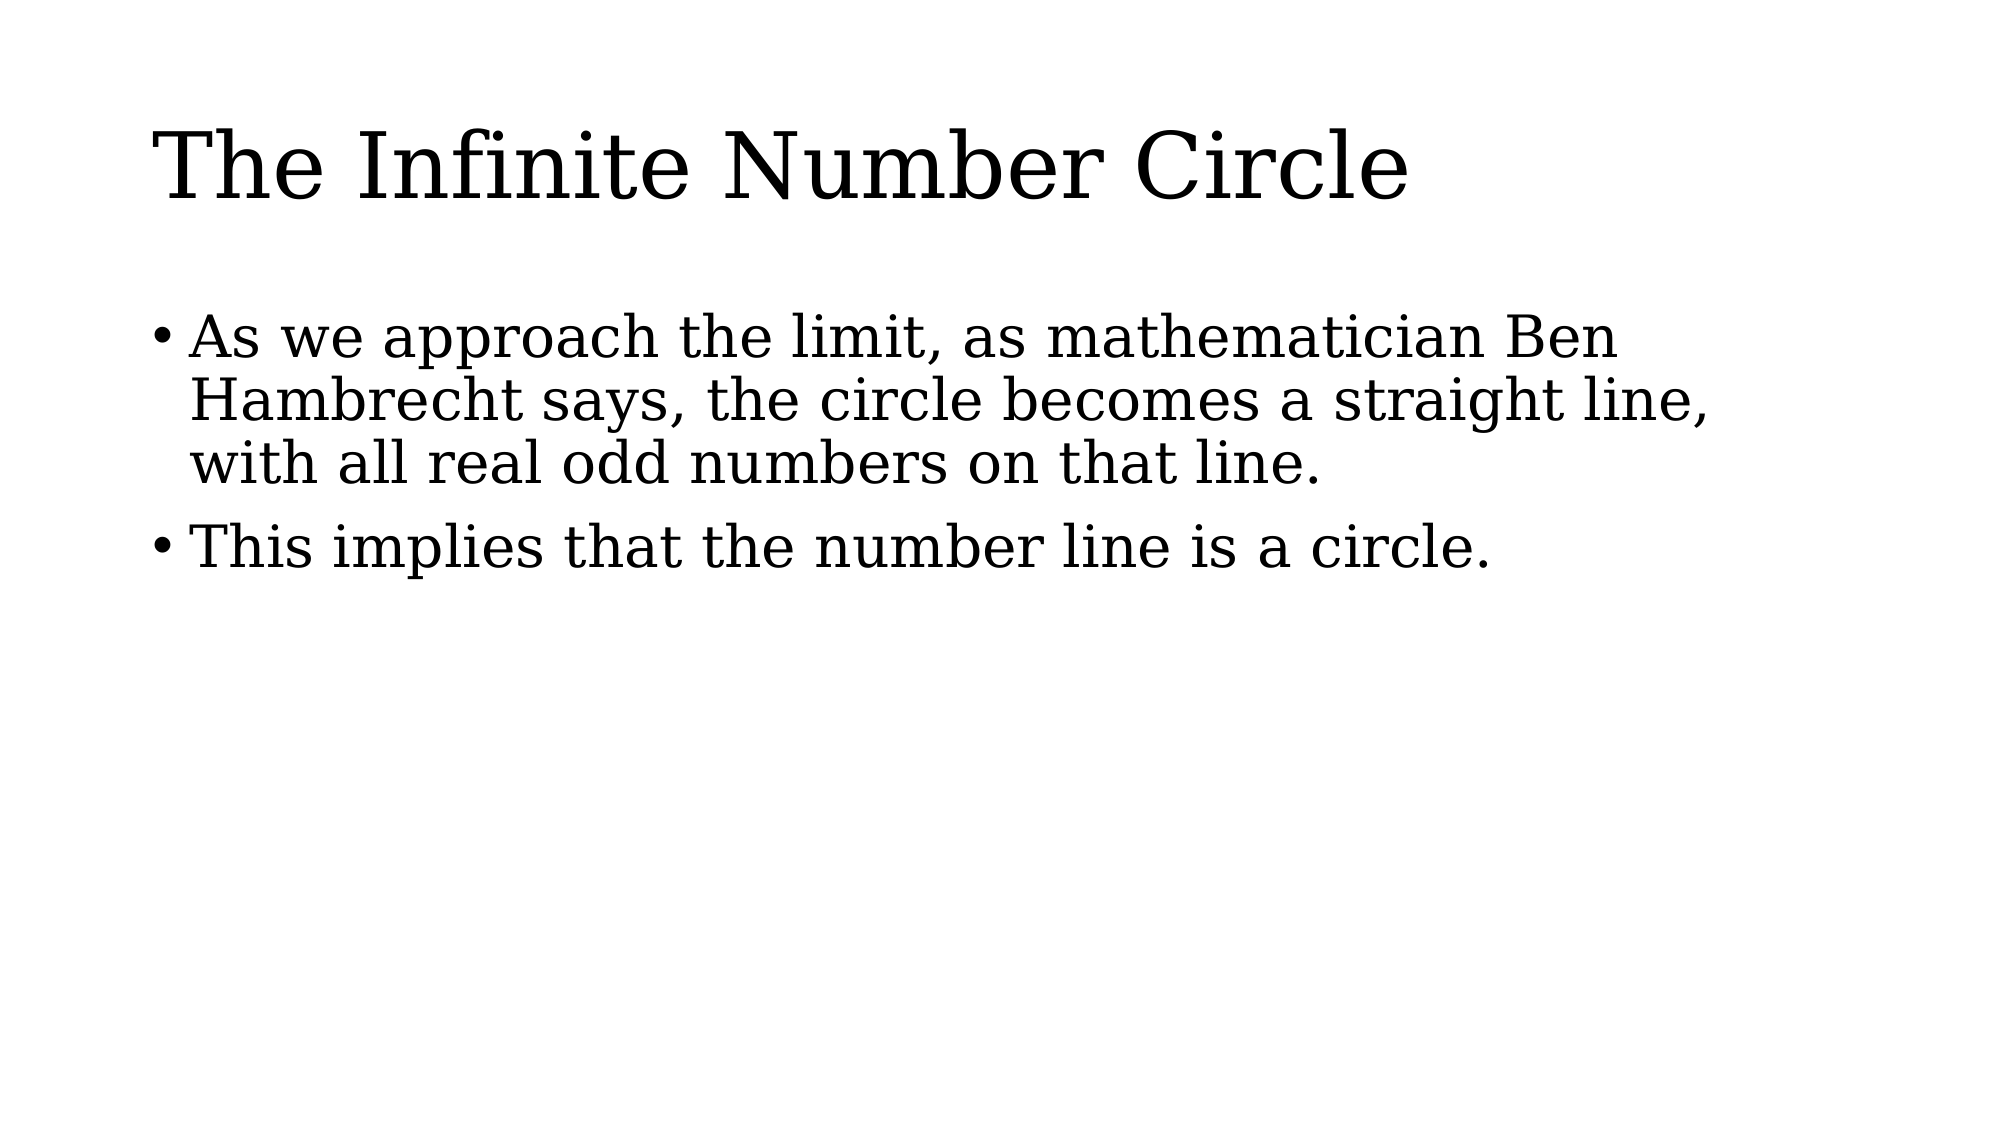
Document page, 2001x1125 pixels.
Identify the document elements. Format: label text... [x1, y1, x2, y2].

title The Infinite Number Circle [137, 59, 1863, 278]
list As we approach the limit, as mathematician Ben Hambrecht says, the circle becomes a straight line, with all real odd numbers on that line. This implies that the number line is a circle. [137, 299, 1863, 1014]
